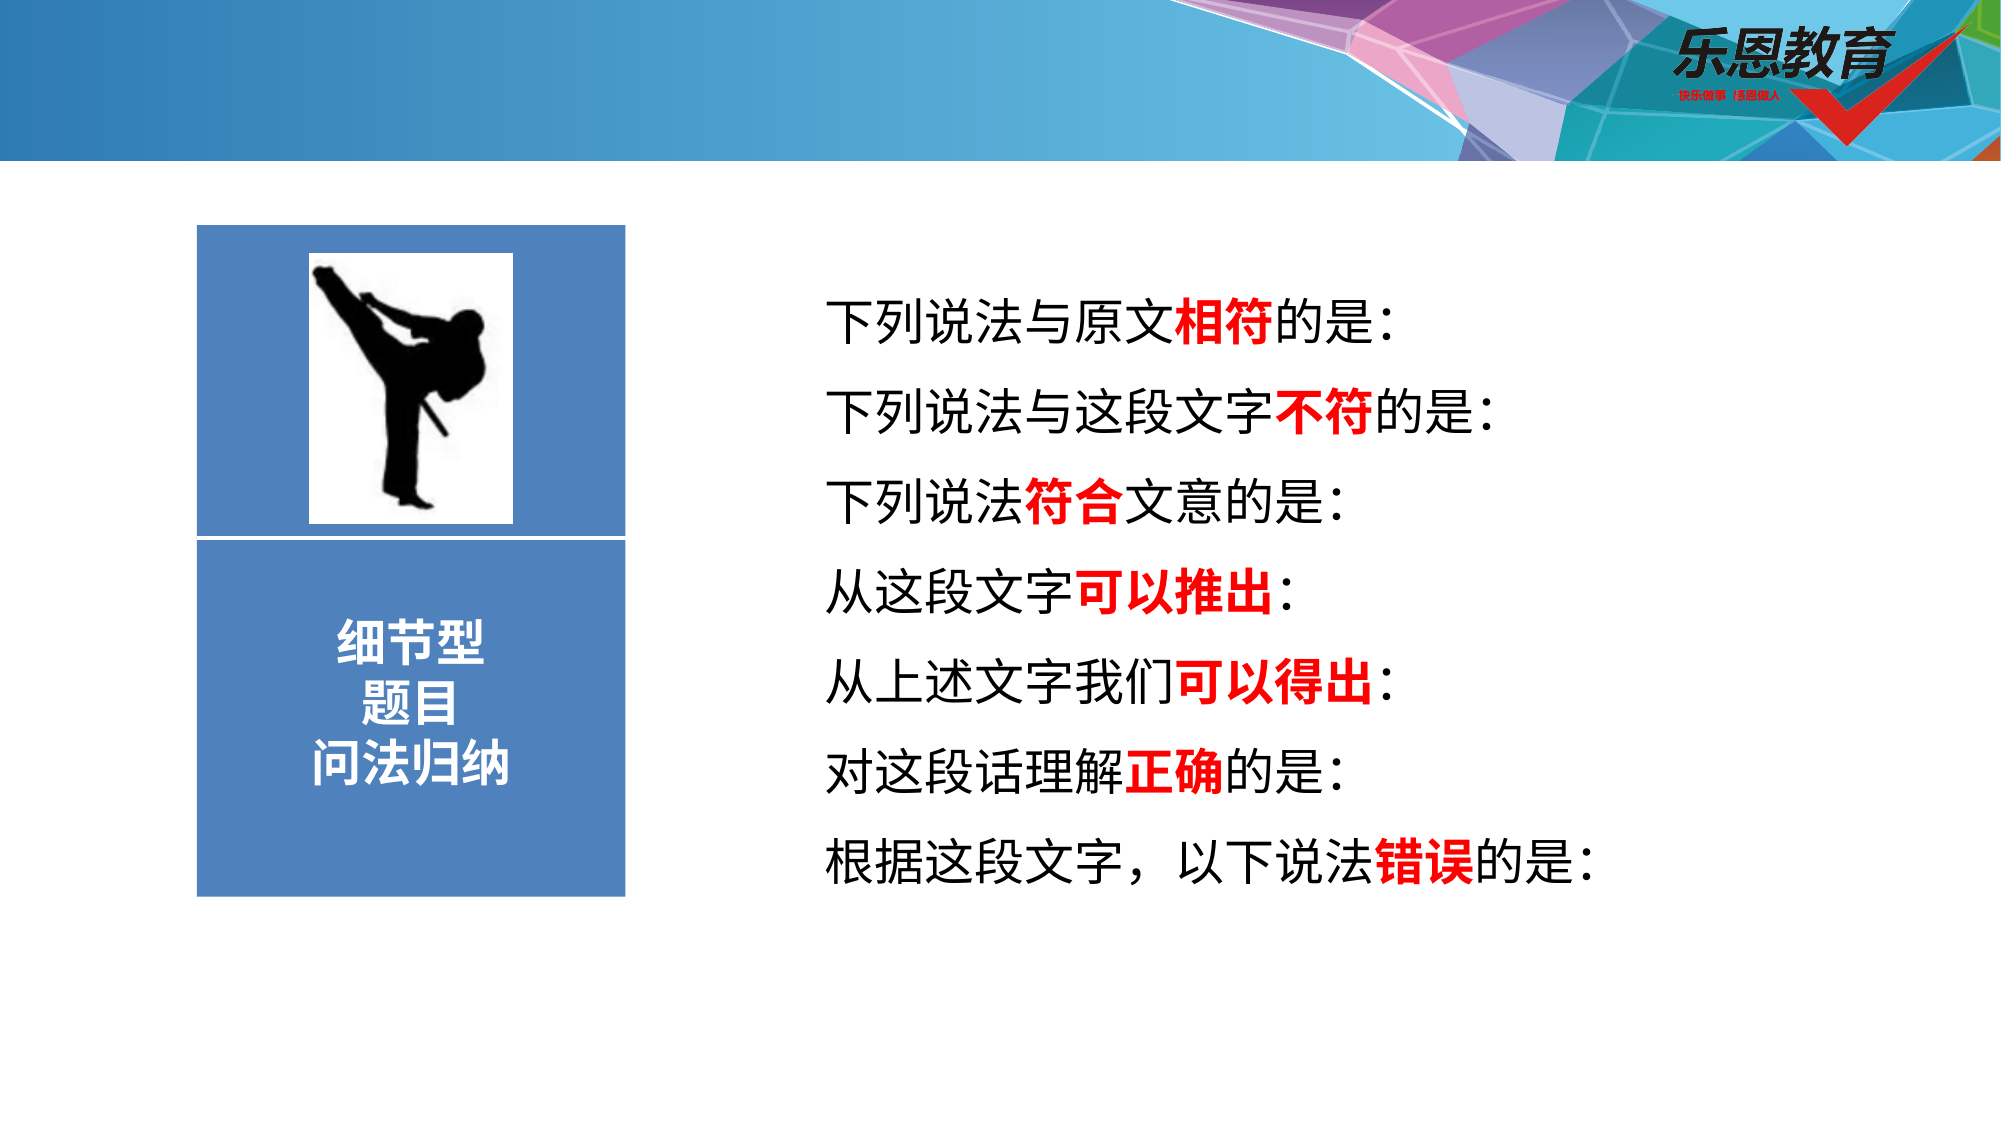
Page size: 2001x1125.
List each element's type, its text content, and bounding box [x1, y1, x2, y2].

text_box 下列说法与原文相符的是： 下列说法与这段文字不符的是： 下列说法符合文意的是： 从这段文字可以推出： 从上述文字我们可以得出： 对这段话理解正确的是： 根据这段文字，以下说法错误的是： [810, 253, 1659, 989]
picture [309, 253, 513, 524]
picture [1672, 4, 1973, 147]
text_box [196, 225, 626, 897]
